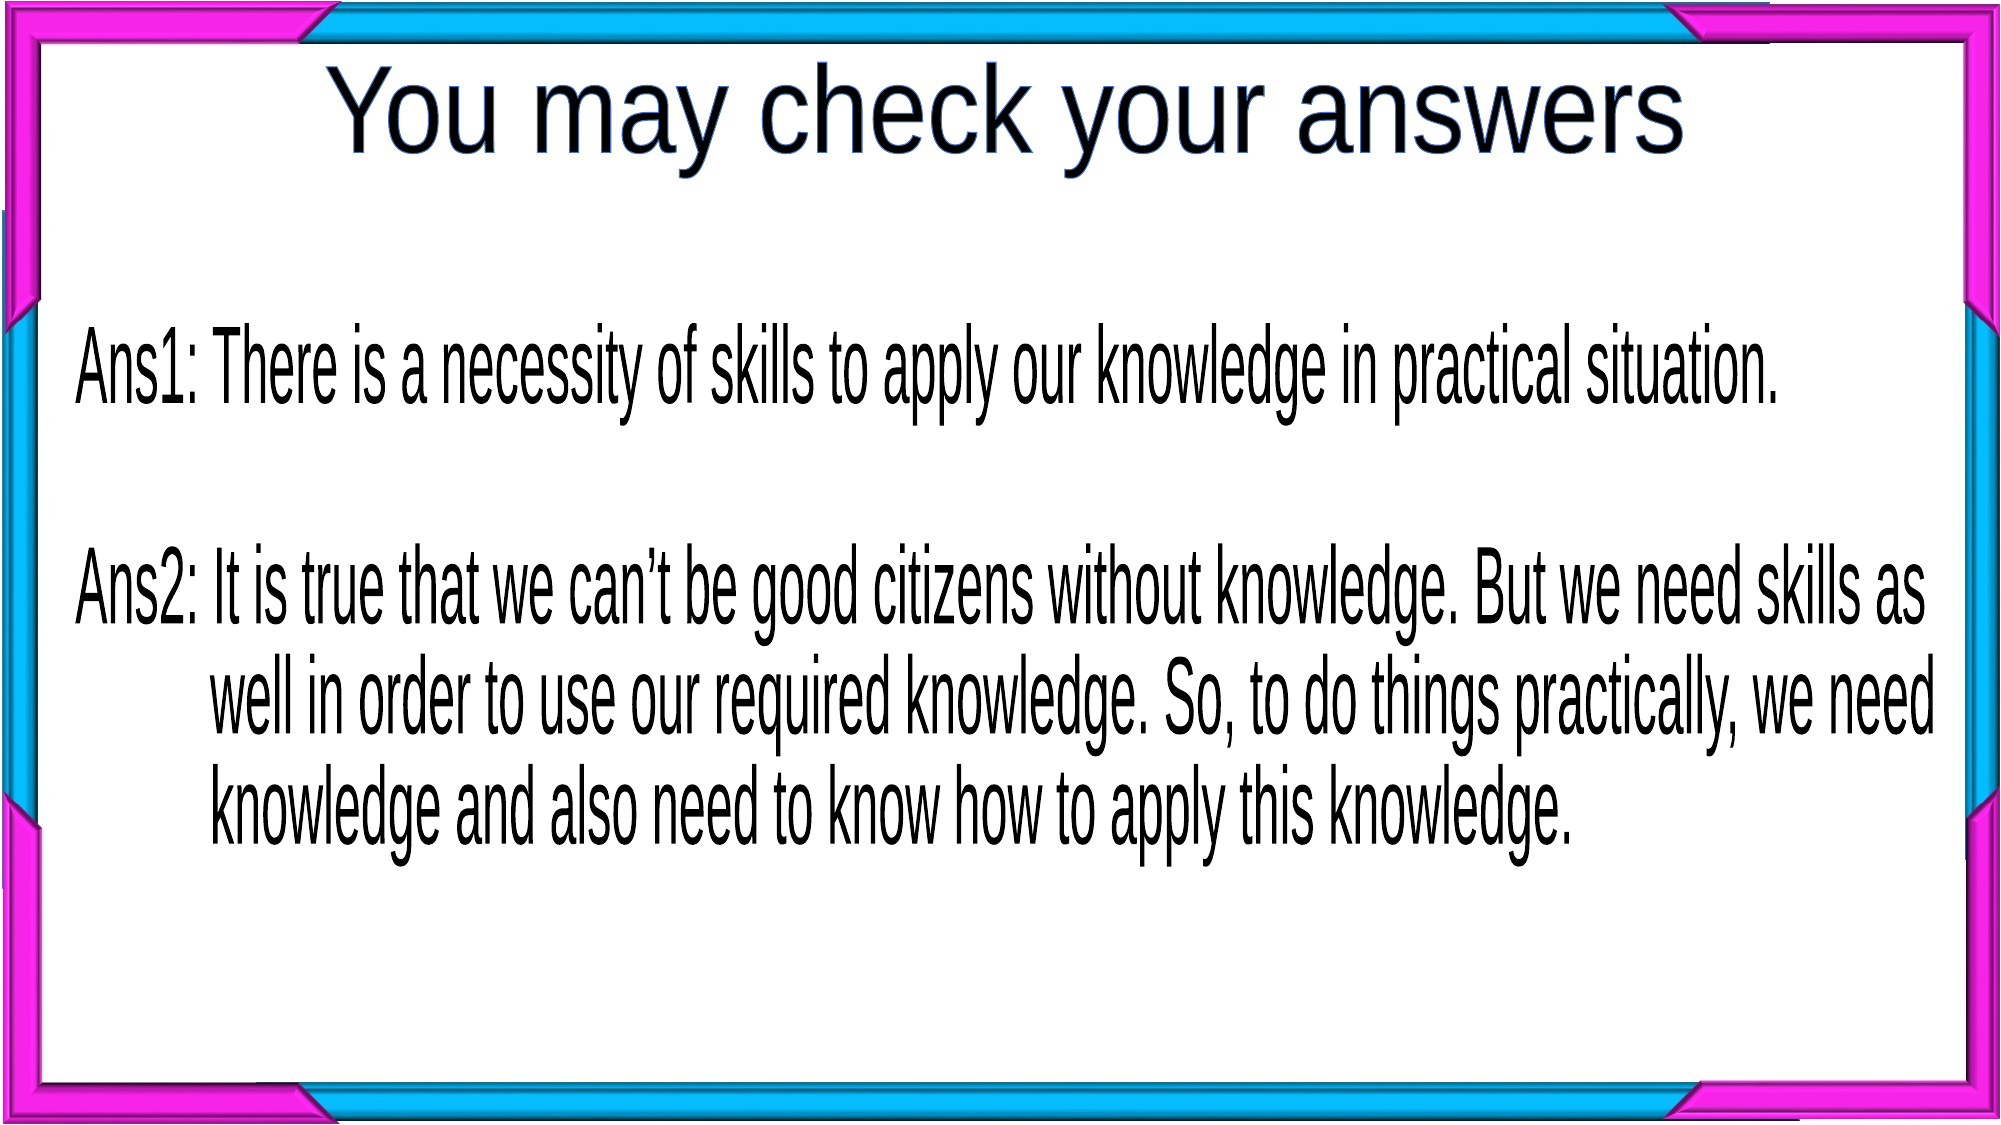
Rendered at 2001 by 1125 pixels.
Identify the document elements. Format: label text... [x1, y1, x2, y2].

text_box You may check your answers [675, 86, 730, 179]
text_box You may check your answers [761, 84, 809, 155]
text_box You may check your answers [1178, 86, 1225, 155]
text_box You may check your answers [986, 61, 1034, 153]
text_box You may check your answers [817, 61, 863, 153]
text_box You may check your answers [1544, 84, 1595, 155]
text_box You may check your answers [1298, 84, 1354, 155]
text_box You may check your answers [536, 84, 612, 153]
text_box You may check your answers [1117, 84, 1169, 155]
text_box You may check your answers [448, 86, 495, 155]
text_box You may check your answers [621, 84, 677, 155]
text_box You may check your answers [1359, 84, 1406, 153]
text_box You may check your answers [1237, 84, 1265, 153]
text_box You may check your answers [325, 66, 393, 153]
text_box You may check your answers [1635, 85, 1683, 155]
text_box You may check your answers [1463, 86, 1542, 153]
text_box You may check your answers [872, 84, 924, 155]
text_box You may check your answers [1413, 85, 1461, 155]
picture [0, 0, 2001, 1125]
text_box You may check your answers [388, 84, 439, 155]
text_box You may check your answers [1604, 84, 1633, 153]
text_box You may check your answers [931, 84, 978, 155]
text_box You may check your answers [1060, 86, 1115, 179]
